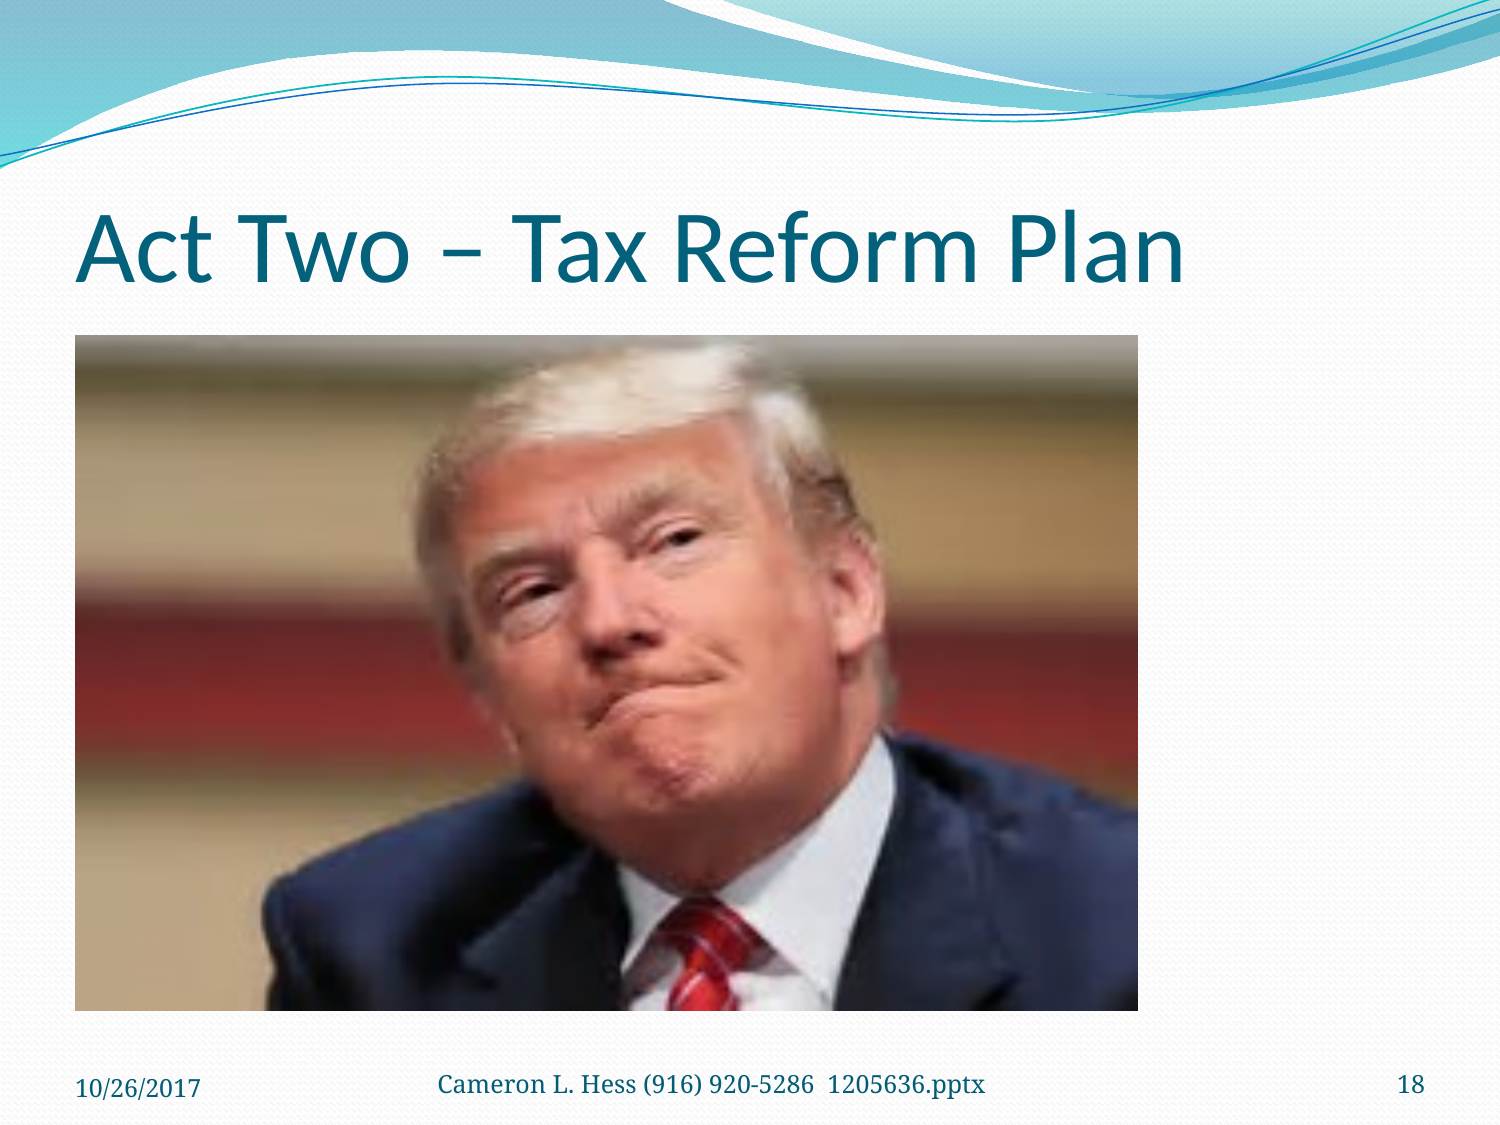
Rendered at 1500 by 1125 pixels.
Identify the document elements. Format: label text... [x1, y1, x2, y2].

footer Cameron L. Hess (916) 920-5286 1205636.pptx [437, 1042, 988, 1103]
picture [74, 335, 1138, 1011]
title Act Two – Tax Reform Plan [75, 115, 1425, 303]
slide_number 18 [1299, 1042, 1425, 1103]
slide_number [75, 1042, 425, 1103]
